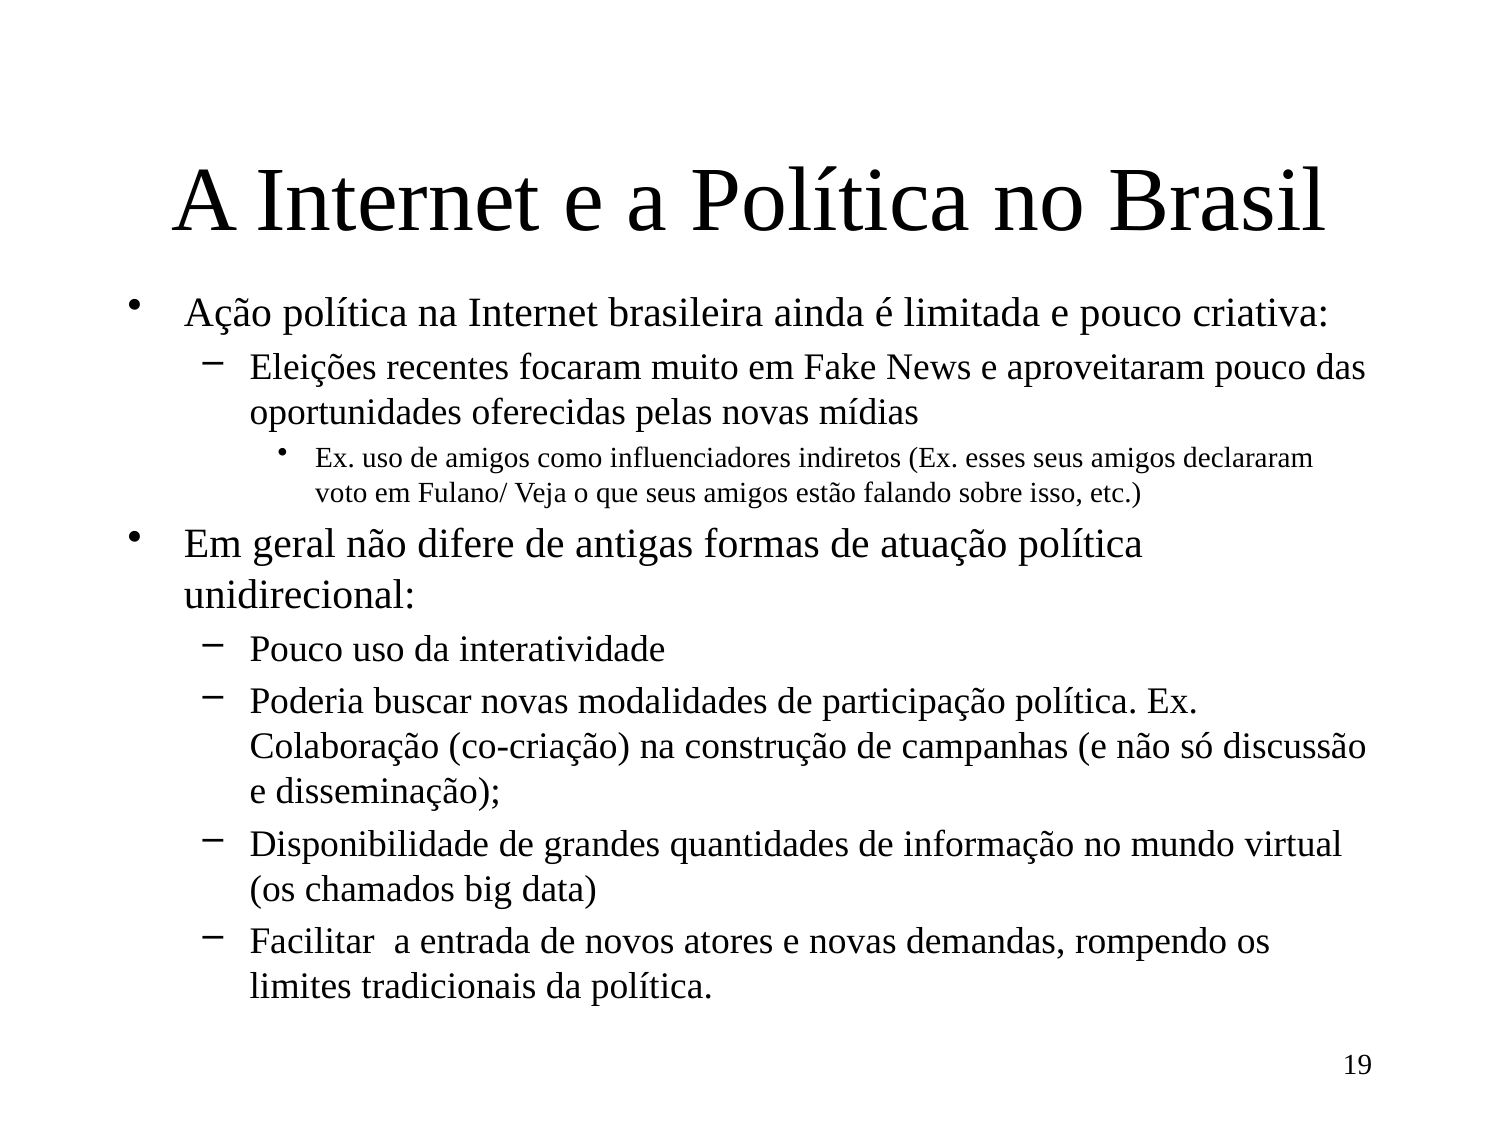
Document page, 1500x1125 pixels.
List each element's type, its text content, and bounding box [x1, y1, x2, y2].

list Ação política na Internet brasileira ainda é limitada e pouco criativa: Eleições recentes focaram muito em Fake News e aproveitaram pouco das oportunidades oferecidas pelas novas mídias Ex. uso de amigos como influenciadores indiretos (Ex. esses seus amigos declararam voto em Fulano/ Veja o que seus amigos estão falando sobre isso, etc.) Em geral não difere de antigas formas de atuação política unidirecional: Pouco uso da interatividade Poderia buscar novas modalidades de participação política. Ex. Colaboração (co-criação) na construção de campanhas (e não só discussão e disseminação); Disponibilidade de grandes quantidades de informação no mundo virtual (os chamados big data) Facilitar a entrada de novos atores e novas demandas, rompendo os limites tradicionais da política. [112, 269, 1388, 1022]
slide_number 19 [1074, 1024, 1388, 1101]
title A Internet e a Política no Brasil [112, 99, 1388, 269]
